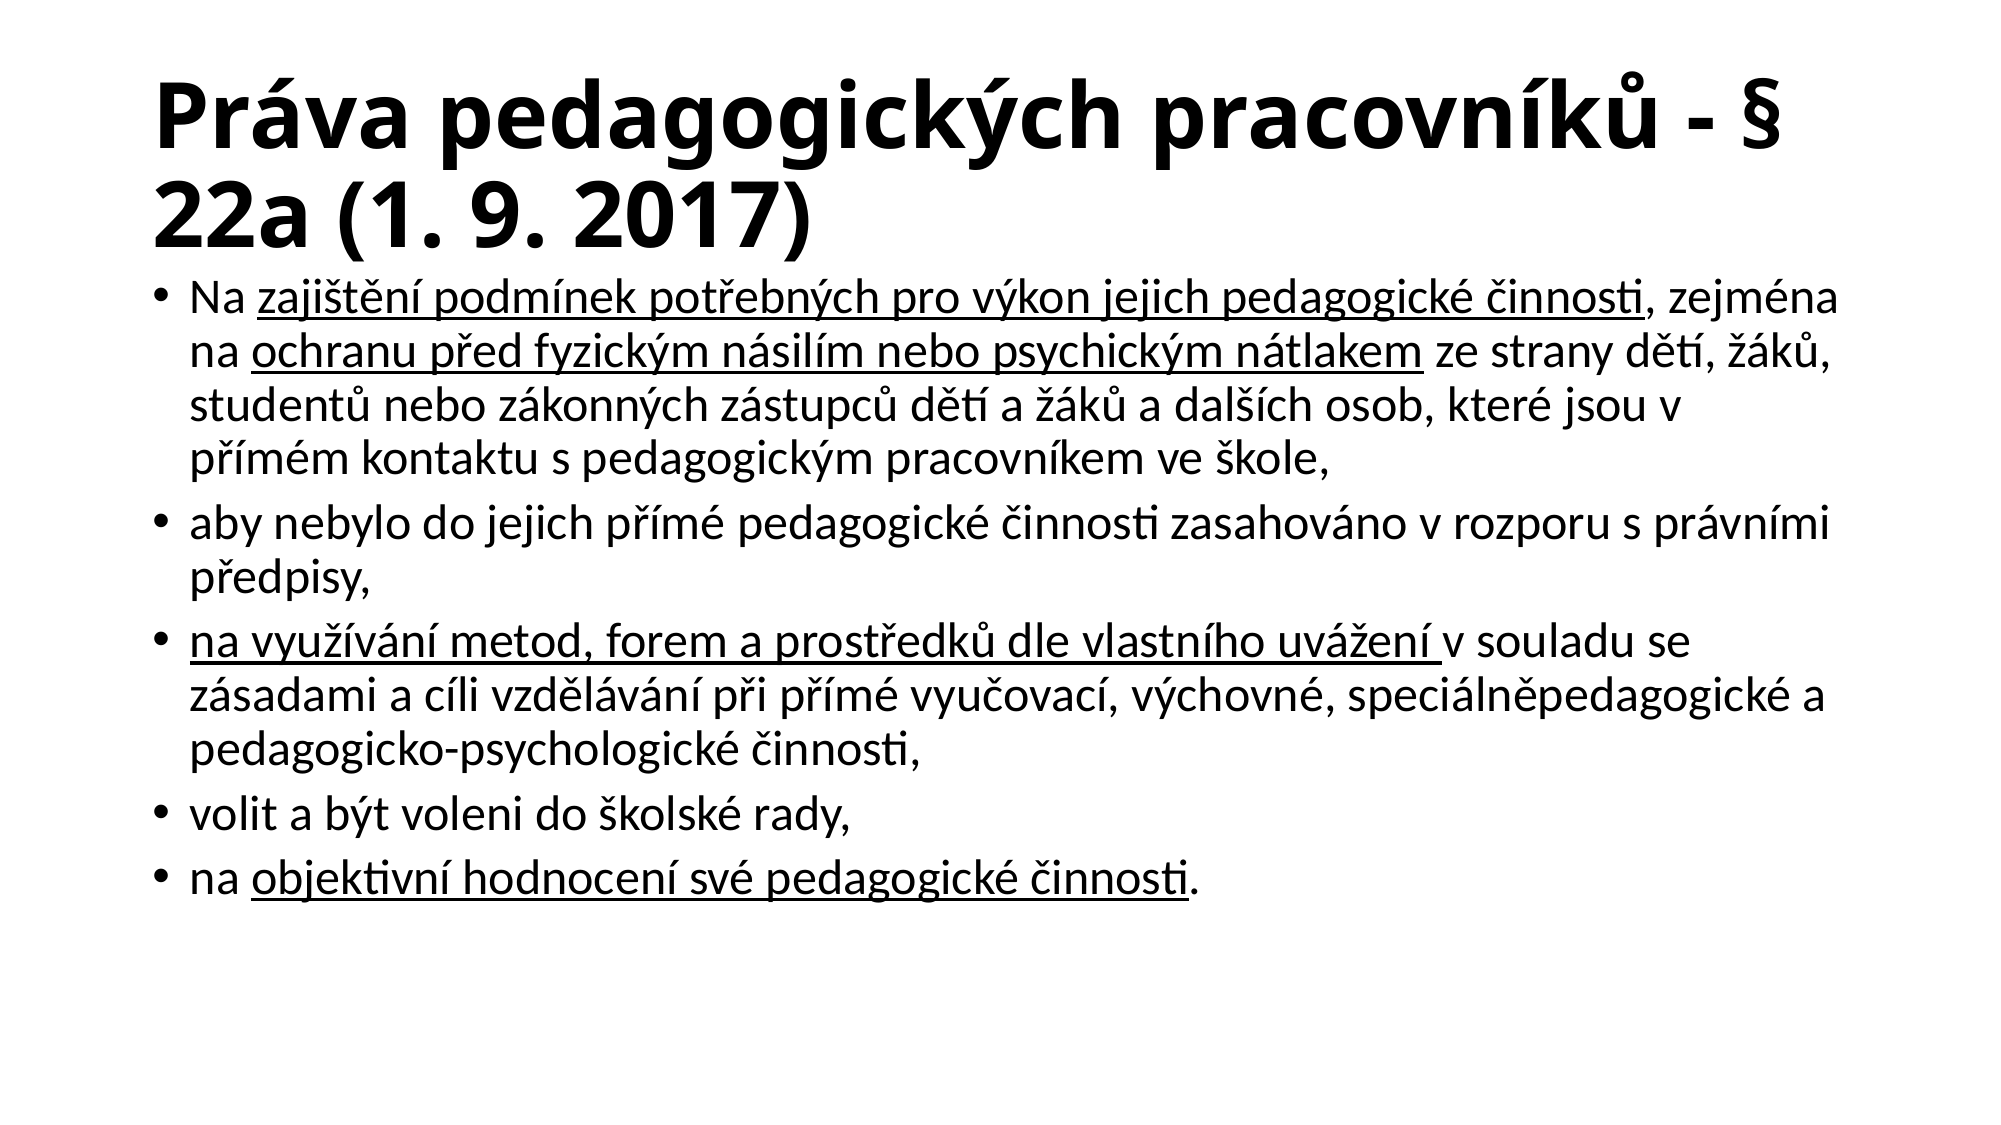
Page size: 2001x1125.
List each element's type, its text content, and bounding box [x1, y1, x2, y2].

title Práva pedagogických pracovníků - § 22a (1. 9. 2017) [137, 59, 1863, 262]
list Na zajištění podmínek potřebných pro výkon jejich pedagogické činnosti, zejména na ochranu před fyzickým násilím nebo psychickým nátlakem ze strany dětí, žáků, studentů nebo zákonných zástupců dětí a žáků a dalších osob, které jsou v přímém kontaktu s pedagogickým pracovníkem ve škole, aby nebylo do jejich přímé pedagogické činnosti zasahováno v rozporu s právními předpisy, na využívání metod, forem a prostředků dle vlastního uvážení v souladu se zásadami a cíli vzdělávání při přímé vyučovací, výchovné, speciálněpedagogické a pedagogicko-psychologické činnosti, volit a být voleni do školské rady, na objektivní hodnocení své pedagogické činnosti. [137, 262, 1863, 1005]
